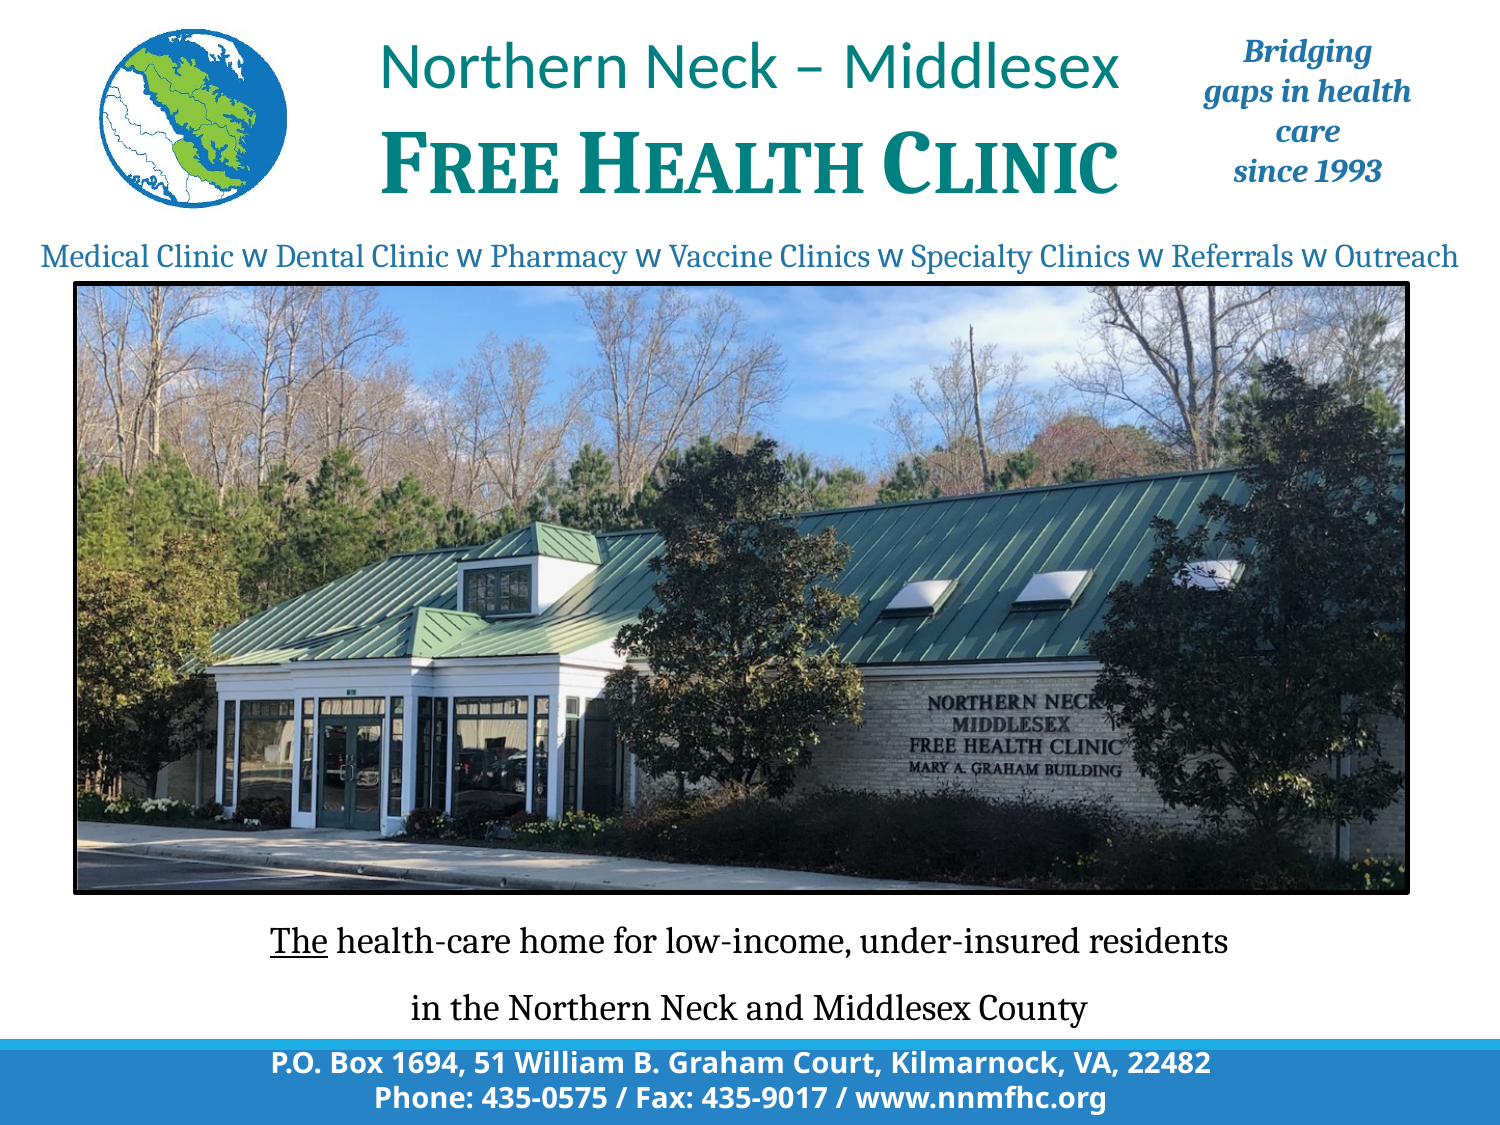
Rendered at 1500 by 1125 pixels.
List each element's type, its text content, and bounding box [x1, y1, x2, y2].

text_box Bridging gaps in health care since 1993 [1187, 22, 1429, 197]
text_box Medical Clinic w Dental Clinic w Pharmacy w Vaccine Clinics w Specialty Clinics w Referrals w Outreach [0, 206, 1500, 282]
text_box The health-care home for low-income, under-insured residents in the Northern Neck and Middlesex County [37, 886, 1463, 1036]
text_box P.O. Box 1694, 51 William B. Graham Court, Kilmarnock, VA, 22482 Phone: 435-0575 / Fax: 435-9017 / www.nnmfhc.org [28, 1037, 1454, 1123]
picture [76, 285, 1406, 891]
picture [92, 21, 288, 214]
text_box Northern Neck – Middlesex FREE HEALTH CLINIC [49, 14, 1450, 206]
